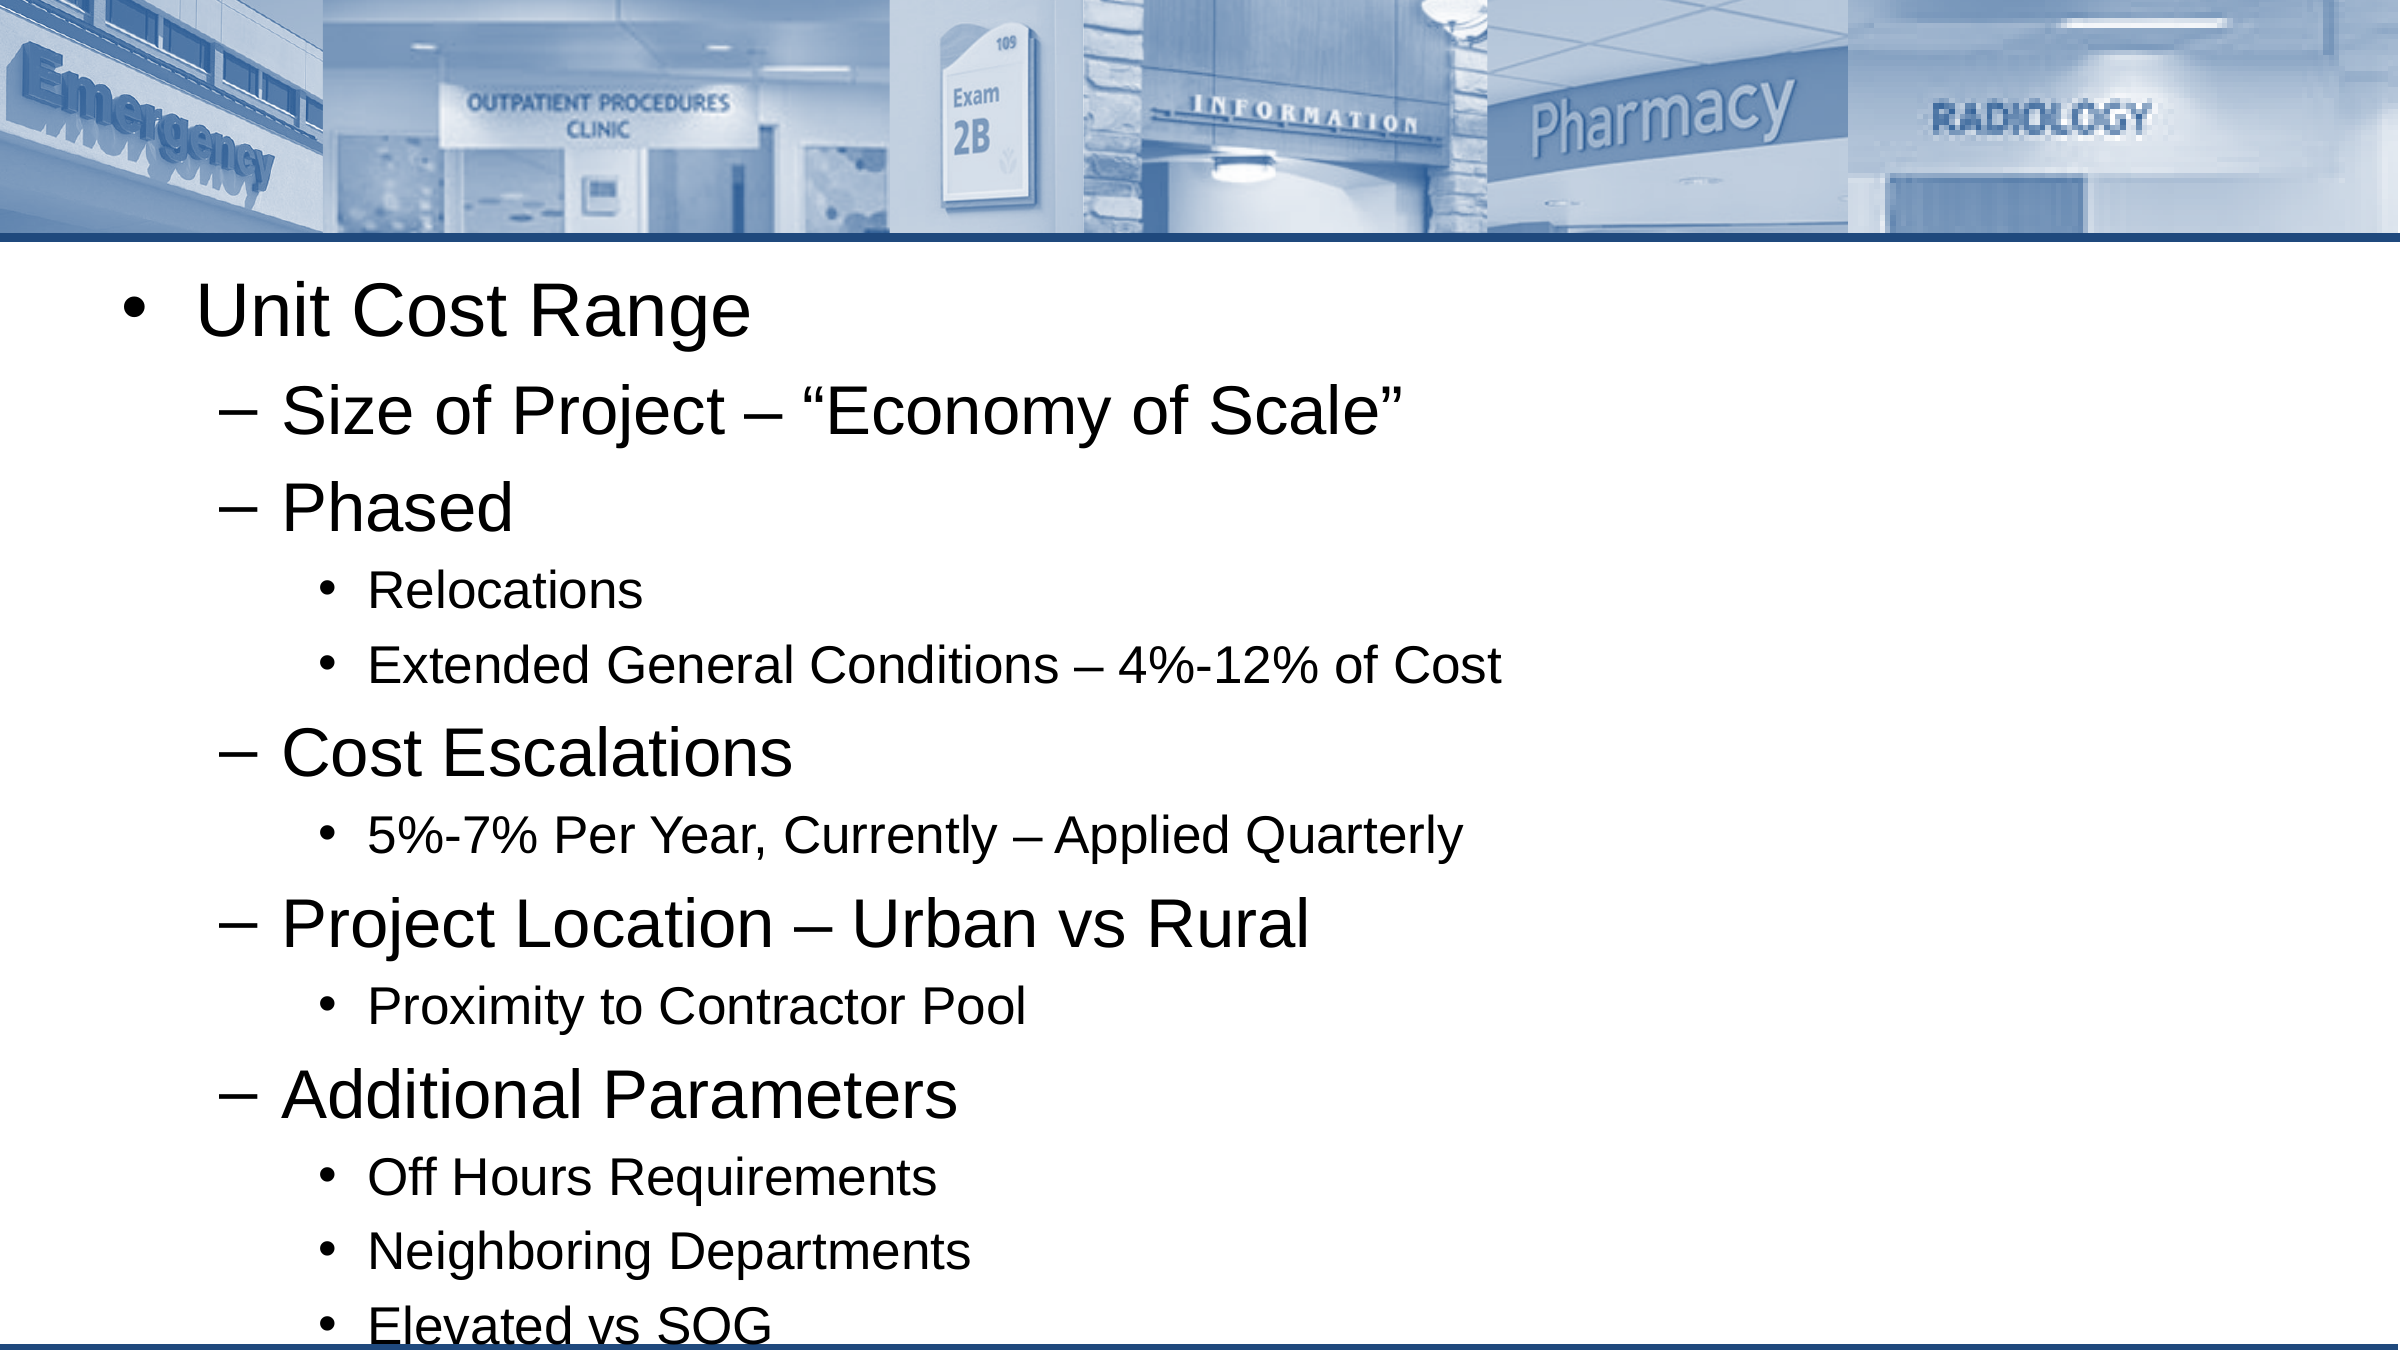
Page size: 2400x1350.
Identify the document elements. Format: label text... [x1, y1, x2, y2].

list Unit Cost Range Size of Project – “Economy of Scale” Phased Relocations Extended General Conditions – 4%-12% of Cost Cost Escalations 5%-7% Per Year, Currently – Applied Quarterly Project Location – Urban vs Rural Proximity to Contractor Pool Additional Parameters Off Hours Requirements Neighboring Departments Elevated vs SOG [99, 249, 2260, 1350]
